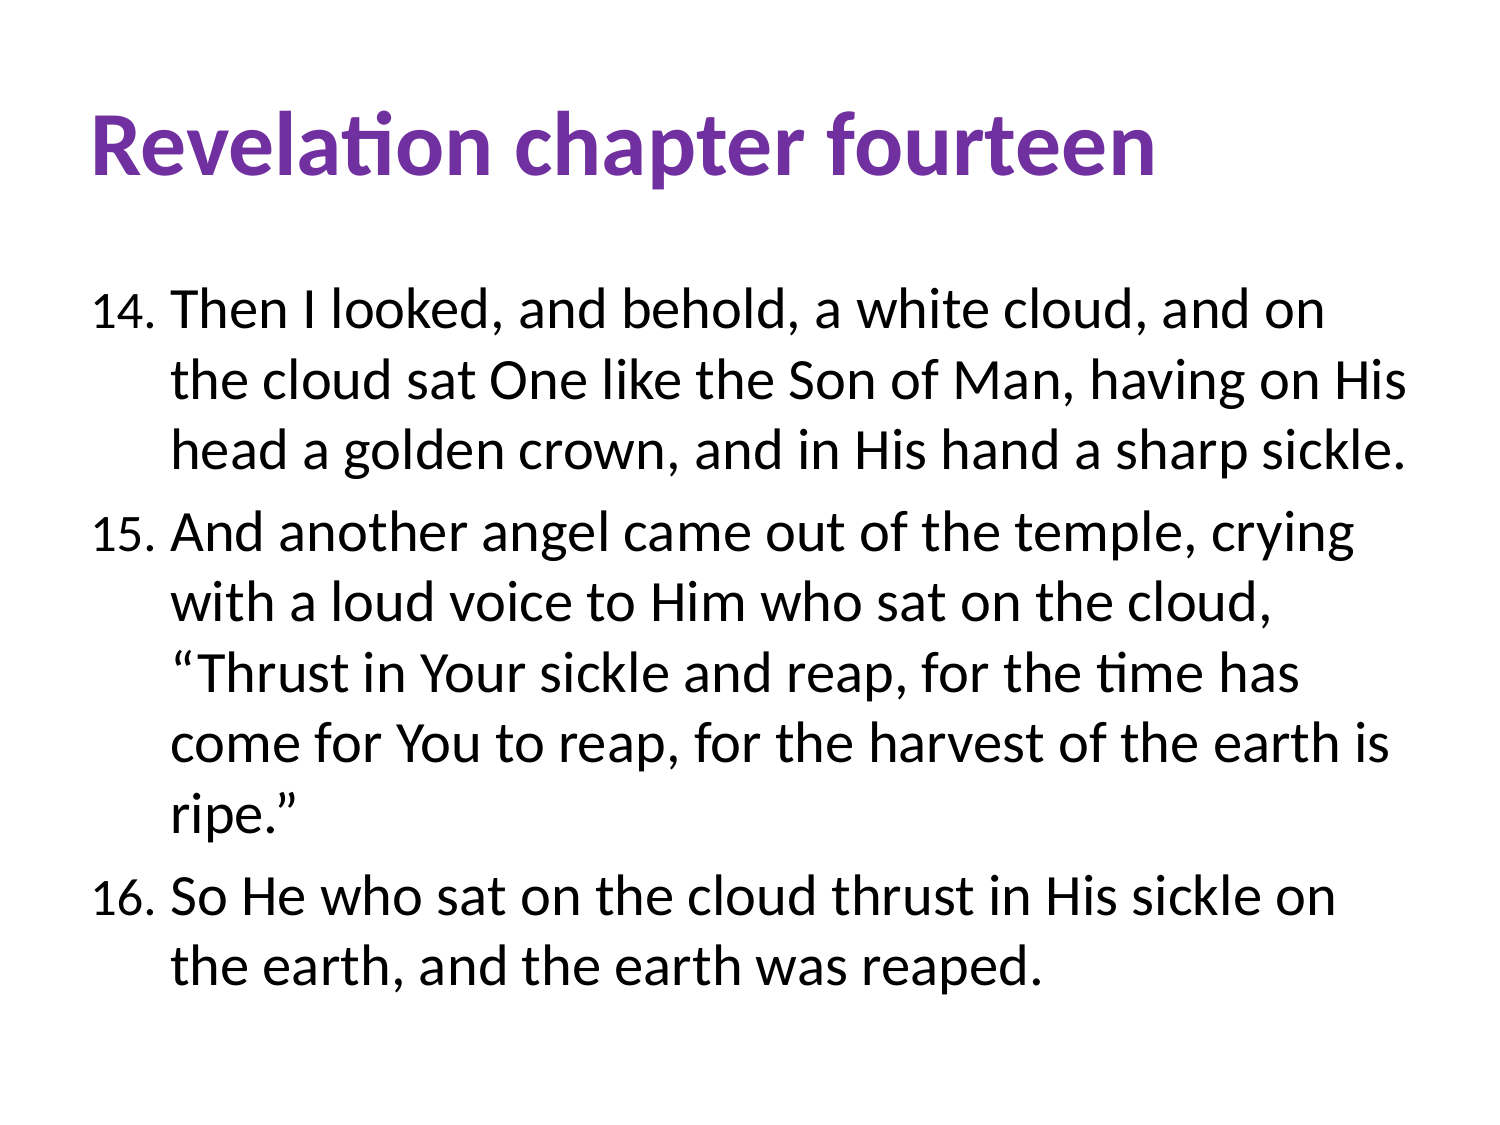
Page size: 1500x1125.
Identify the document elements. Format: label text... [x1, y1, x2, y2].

title Revelation chapter fourteen [75, 45, 1425, 233]
list Then I looked, and behold, a white cloud, and on the cloud sat One like the Son of Man, having on His head a golden crown, and in His hand a sharp sickle. And another angel came out of the temple, crying with a loud voice to Him who sat on the cloud, “Thrust in Your sickle and reap, for the time has come for You to reap, for the harvest of the earth is ripe.” So He who sat on the cloud thrust in His sickle on the earth, and the earth was reaped. [75, 262, 1425, 1063]
